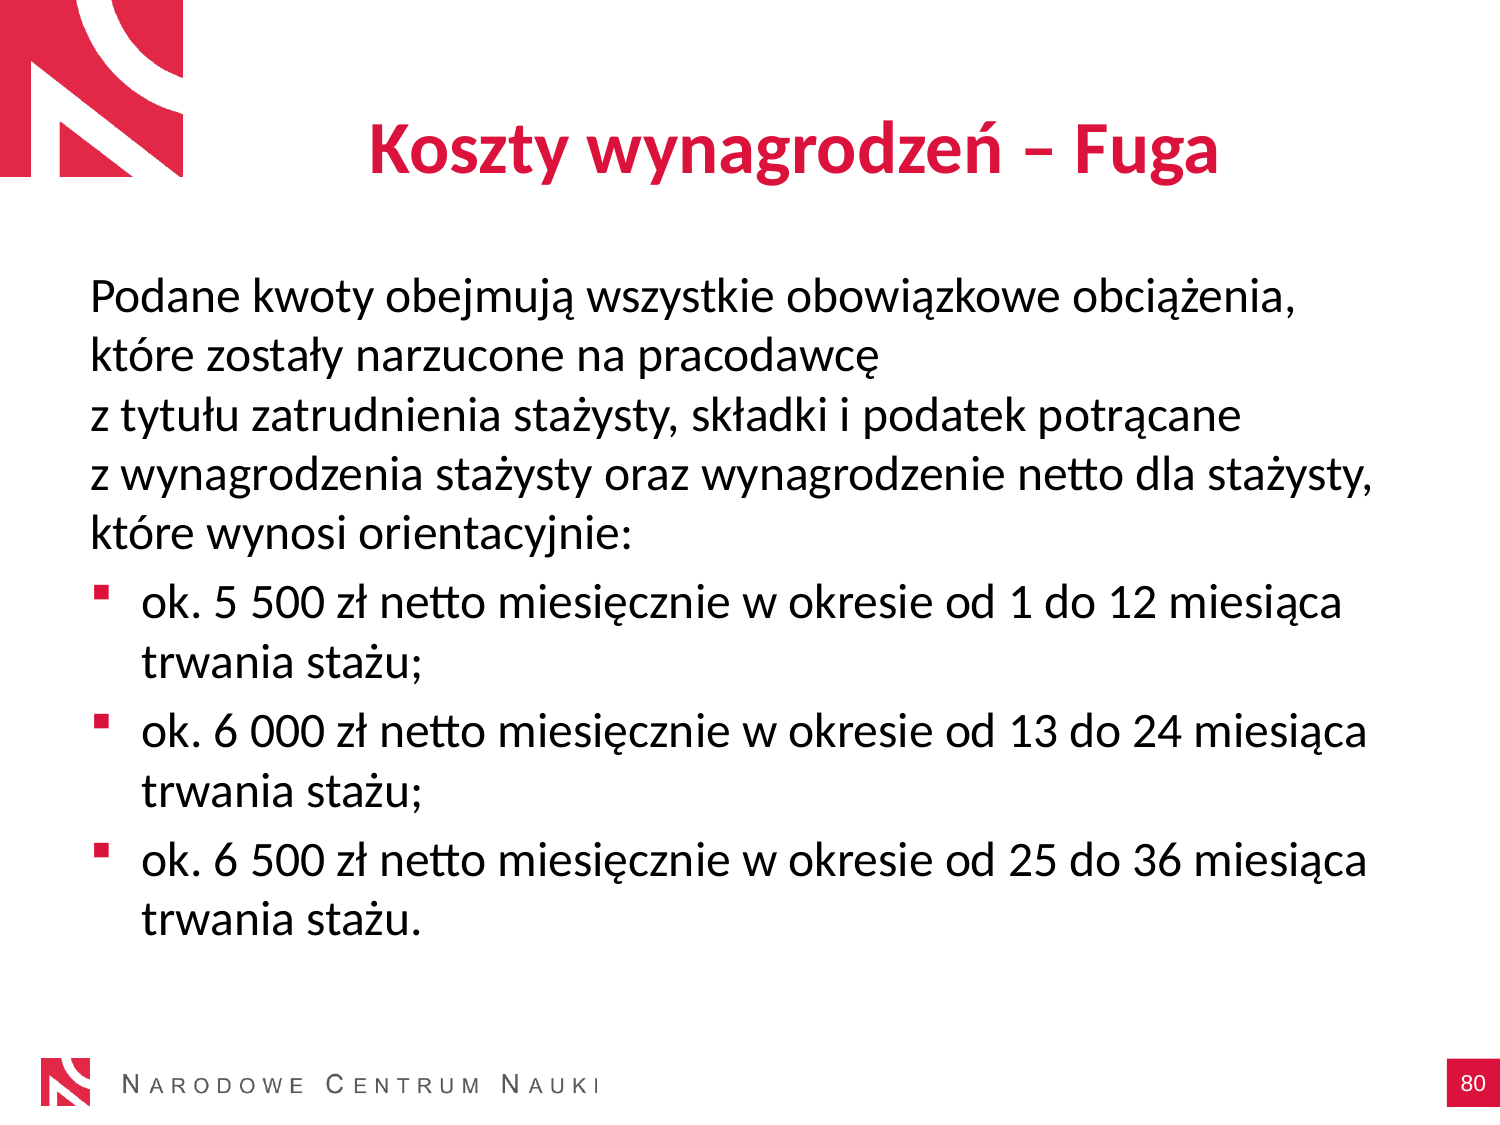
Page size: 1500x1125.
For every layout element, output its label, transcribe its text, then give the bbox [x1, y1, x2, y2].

picture [41, 1058, 597, 1106]
title Koszty wynagrodzeń – Fuga [183, 11, 1425, 197]
slide_number 80 [1446, 1058, 1500, 1107]
list Podane kwoty obejmują wszystkie obowiązkowe obciążenia, które zostały narzucone na pracodawcę z tytułu zatrudnienia stażysty, składki i podatek potrącane z wynagrodzenia stażysty oraz wynagrodzenie netto dla stażysty, które wynosi orientacyjnie: ok. 5 500 zł netto miesięcznie w okresie od 1 do 12 miesiąca trwania stażu; ok. 6 000 zł netto miesięcznie w okresie od 13 do 24 miesiąca trwania stażu; ok. 6 500 zł netto miesięcznie w okresie od 25 do 36 miesiąca trwania stażu. [75, 255, 1424, 957]
picture [0, 0, 183, 177]
